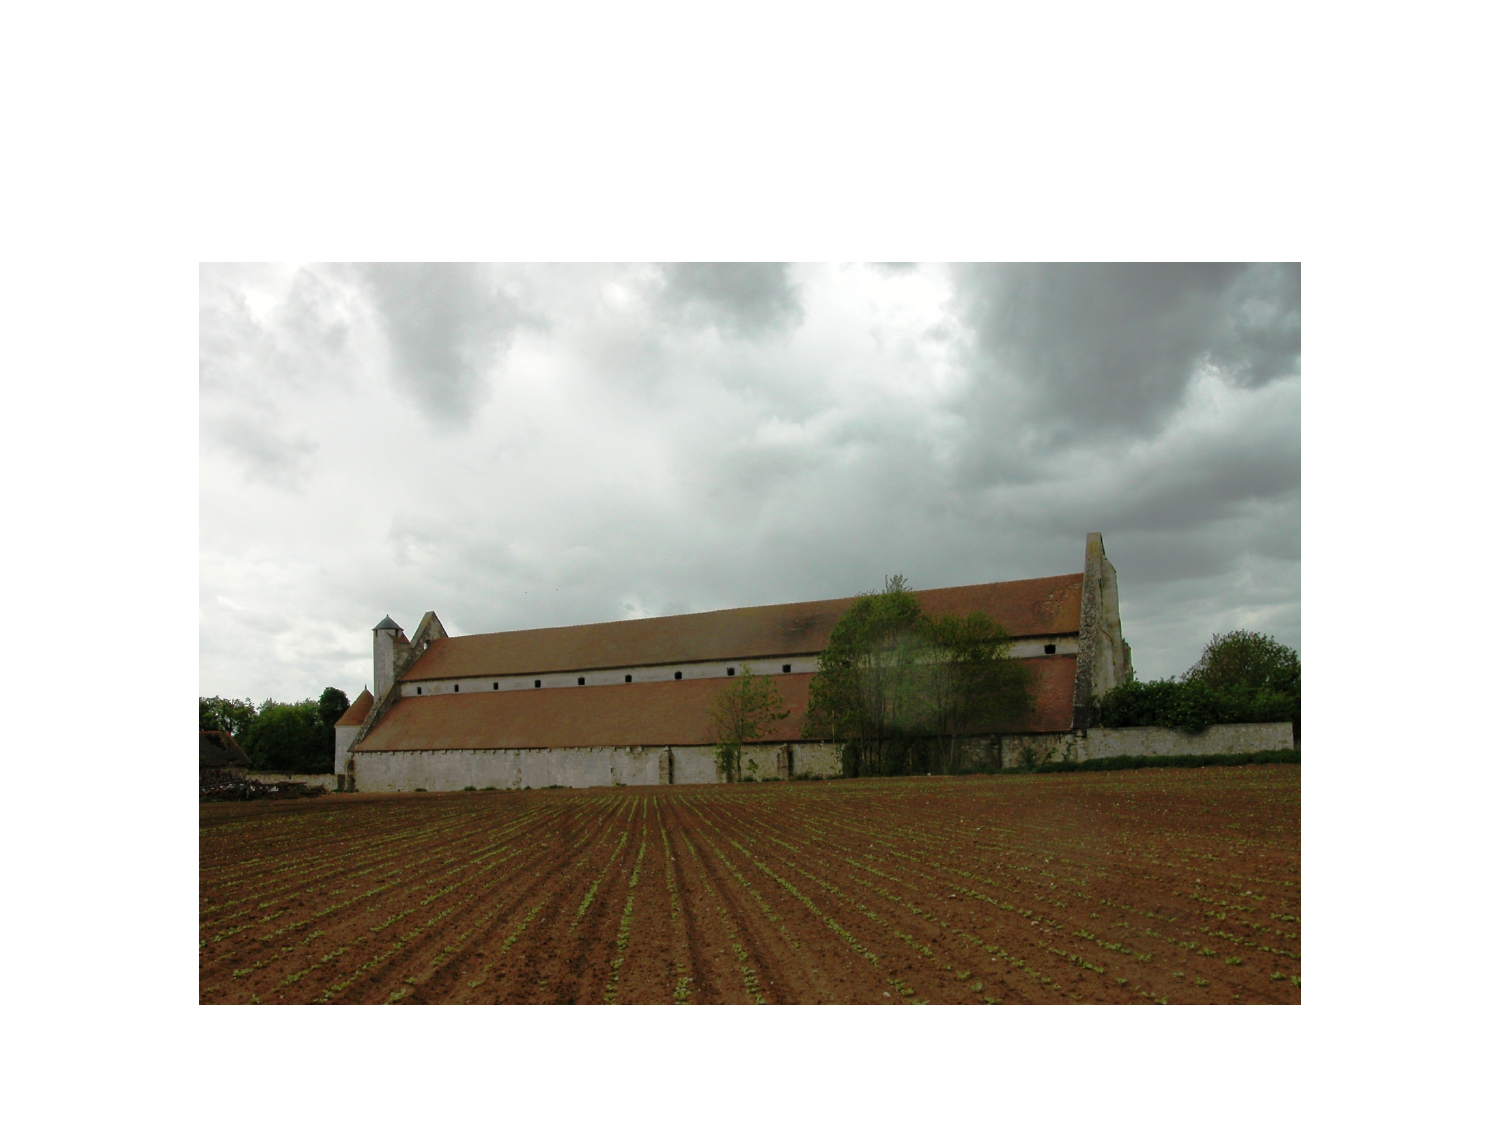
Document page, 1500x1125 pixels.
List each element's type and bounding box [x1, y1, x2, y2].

list [199, 262, 1301, 1006]
